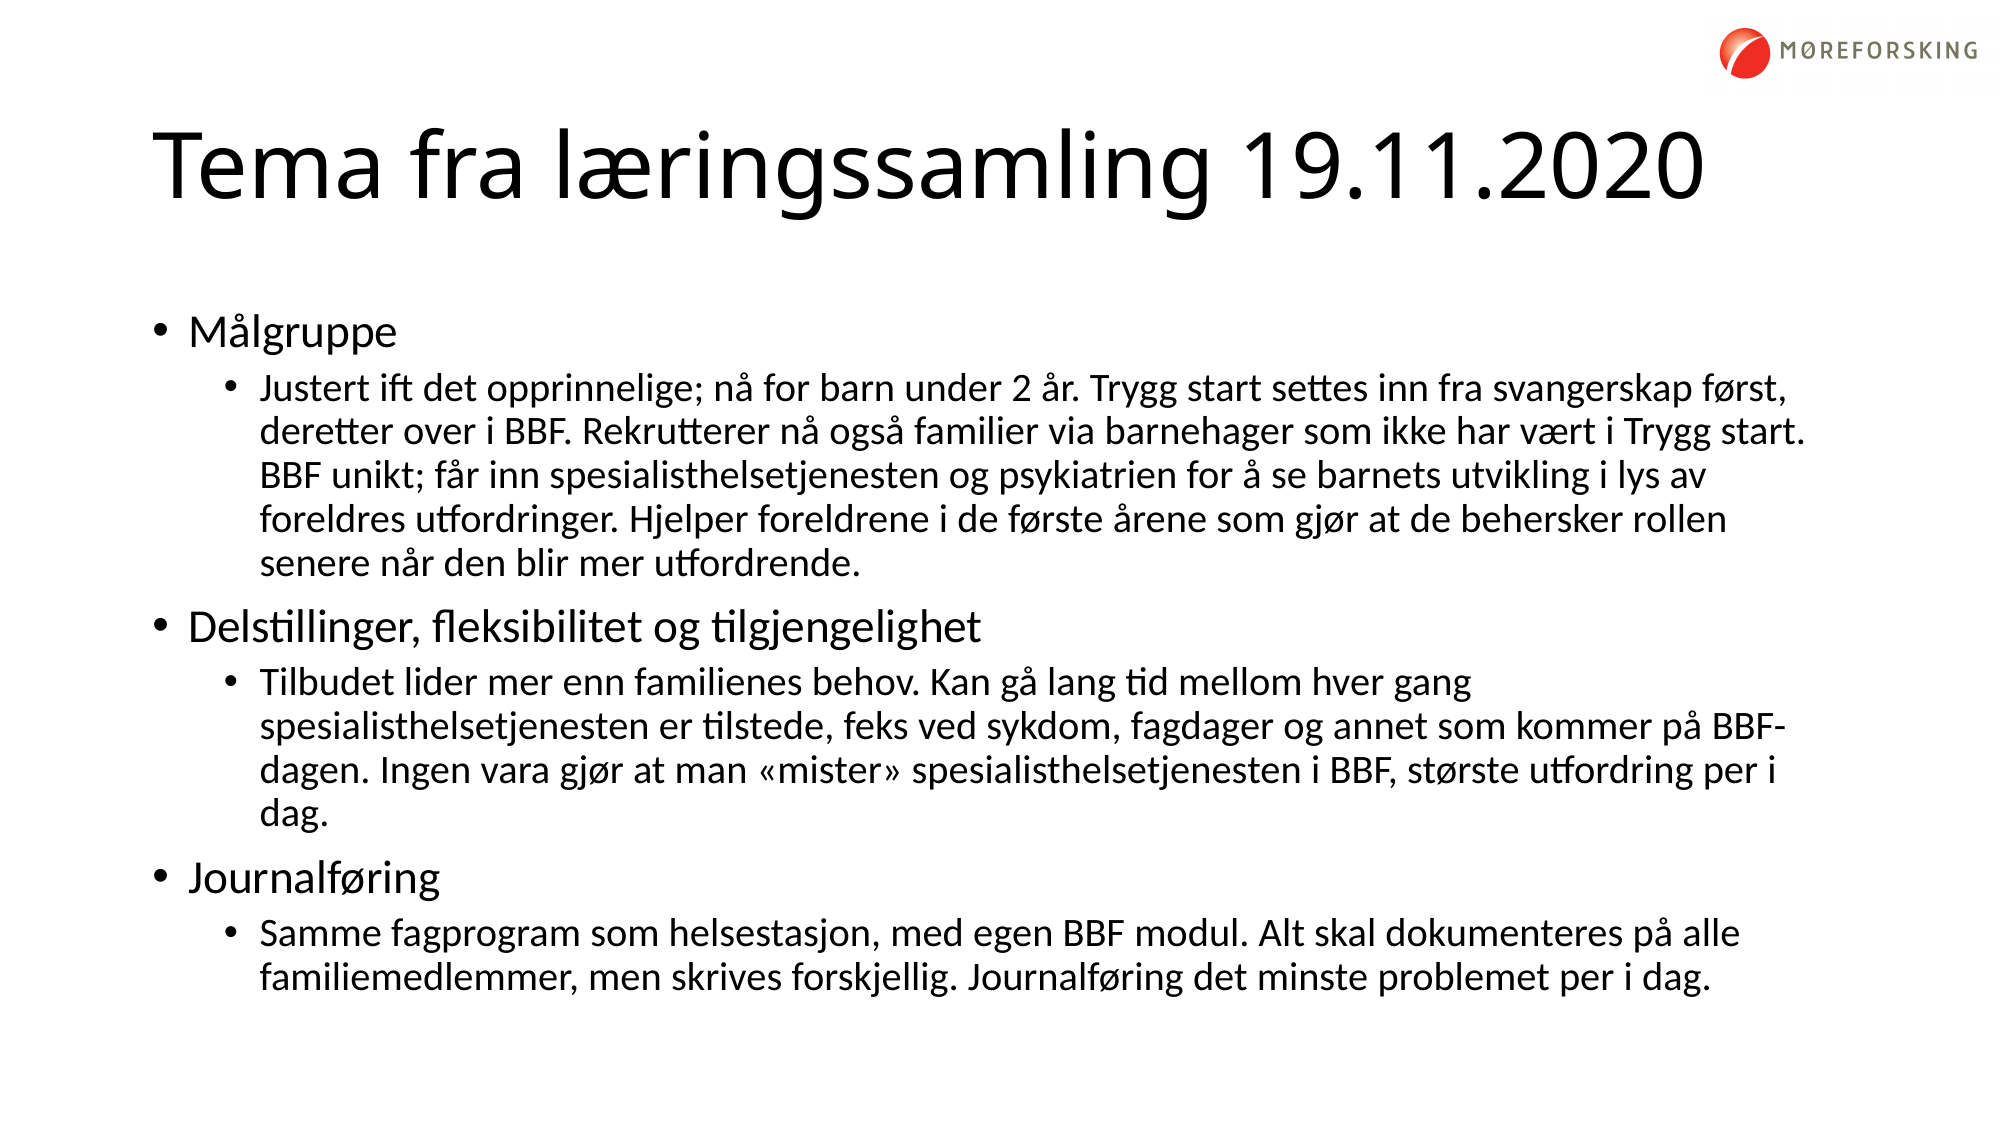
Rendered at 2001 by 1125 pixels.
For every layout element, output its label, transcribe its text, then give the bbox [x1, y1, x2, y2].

picture [1699, 5, 2000, 96]
title Tema fra læringssamling 19.11.2020 [137, 59, 1863, 278]
list Målgruppe Justert ift det opprinnelige; nå for barn under 2 år. Trygg start settes inn fra svangerskap først, deretter over i BBF. Rekrutterer nå også familier via barnehager som ikke har vært i Trygg start. BBF unikt; får inn spesialisthelsetjenesten og psykiatrien for å se barnets utvikling i lys av foreldres utfordringer. Hjelper foreldrene i de første årene som gjør at de behersker rollen senere når den blir mer utfordrende. Delstillinger, fleksibilitet og tilgjengelighet Tilbudet lider mer enn familienes behov. Kan gå lang tid mellom hver gang spesialisthelsetjenesten er tilstede, feks ved sykdom, fagdager og annet som kommer på BBF-dagen. Ingen vara gjør at man «mister» spesialisthelsetjenesten i BBF, største utfordring per i dag. Journalføring Samme fagprogram som helsestasjon, med egen BBF modul. Alt skal dokumenteres på alle familiemedlemmer, men skrives forskjellig. Journalføring det minste problemet per i dag. [137, 299, 1863, 1014]
